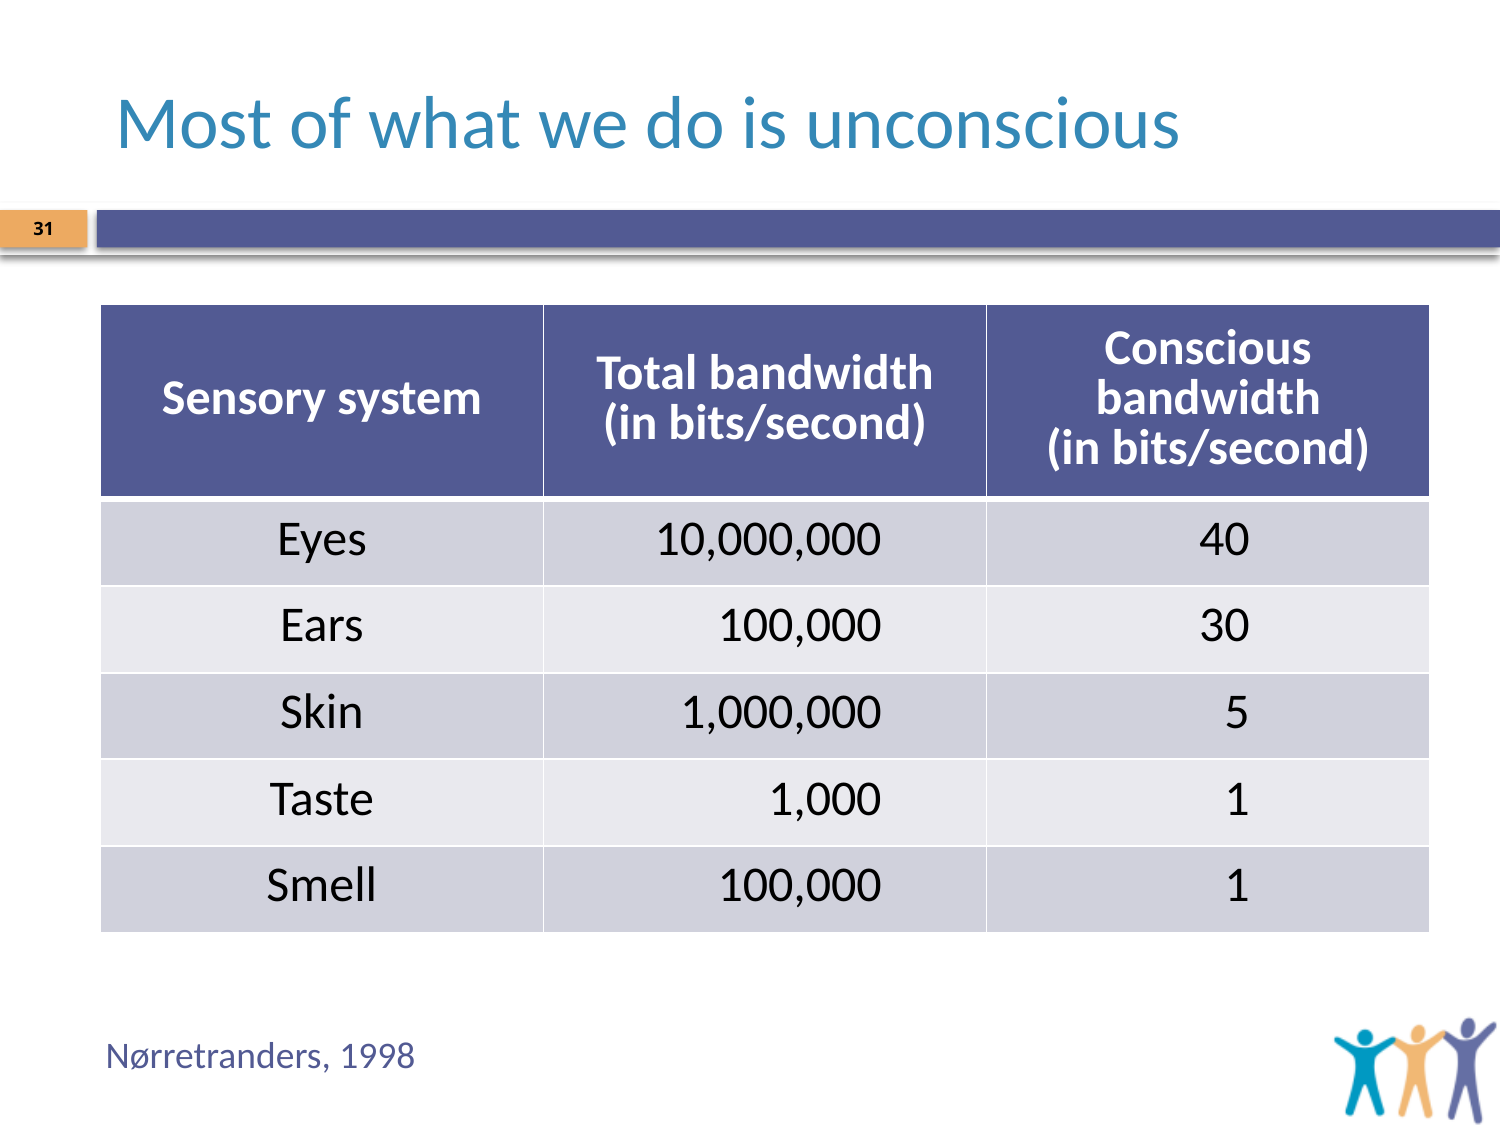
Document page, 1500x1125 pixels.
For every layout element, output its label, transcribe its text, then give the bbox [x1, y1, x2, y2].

table_cell 30 [987, 587, 1429, 672]
table_cell Smell [101, 847, 543, 932]
text_box [49, 237, 1388, 338]
table_cell 100,000 [544, 847, 986, 932]
title Most of what we do is unconscious [100, 37, 1438, 200]
table_cell 100,000 [544, 587, 986, 672]
table_cell 40 [987, 502, 1429, 585]
table_header Conscious bandwidth (in bits/second) [987, 305, 1429, 496]
table_cell 10,000,000 [544, 502, 986, 585]
table_cell 1 [987, 847, 1429, 932]
table_cell 5 [987, 674, 1429, 758]
table_cell 1,000,000 [544, 674, 986, 758]
text_box Nørretranders, 1998 [36, 1023, 431, 1084]
table_cell Eyes [101, 502, 543, 585]
table_header Total bandwidth (in bits/second) [544, 305, 986, 496]
slide_number 31 [0, 208, 88, 249]
table_cell 1 [987, 760, 1429, 845]
table_cell Ears [101, 587, 543, 672]
table_header Sensory system [101, 305, 543, 496]
table_cell Skin [101, 674, 543, 758]
table_cell Taste [101, 760, 543, 845]
table_cell 1,000 [544, 760, 986, 845]
